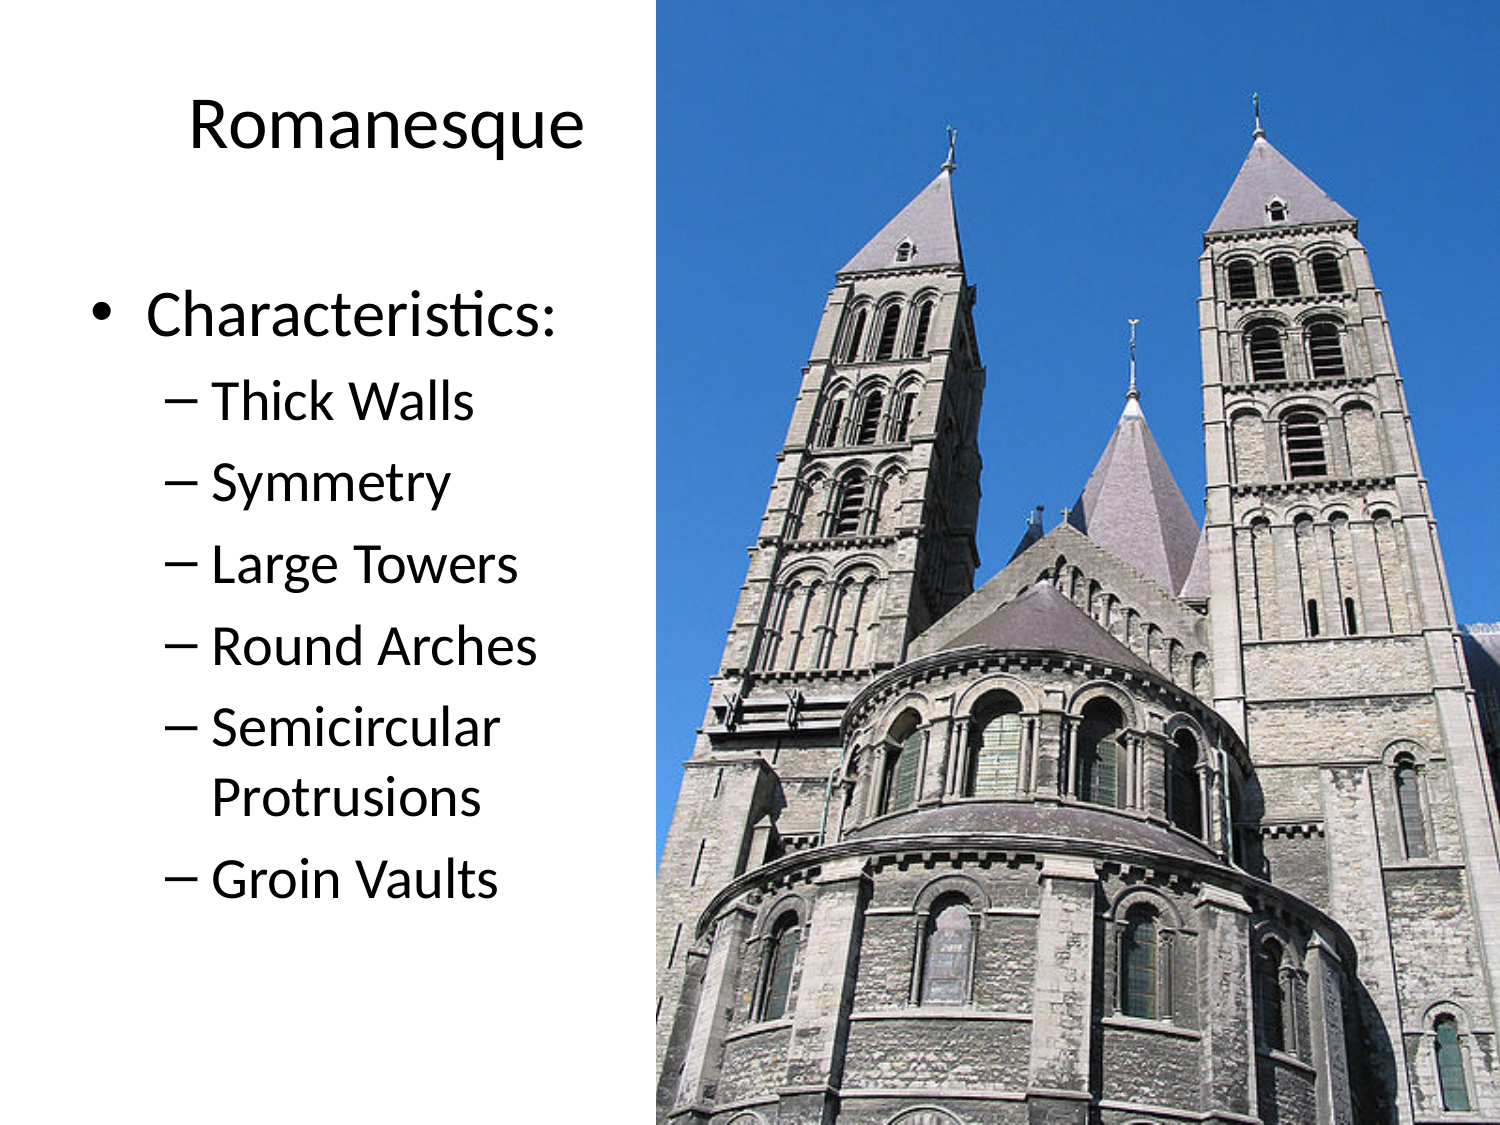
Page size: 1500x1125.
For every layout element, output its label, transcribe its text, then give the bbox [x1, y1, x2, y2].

title Romanesque [24, 0, 653, 238]
list Characteristics: Thick Walls Symmetry Large Towers Round Arches Semicircular Protrusions Groin Vaults [75, 262, 650, 1006]
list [655, 0, 1500, 1125]
